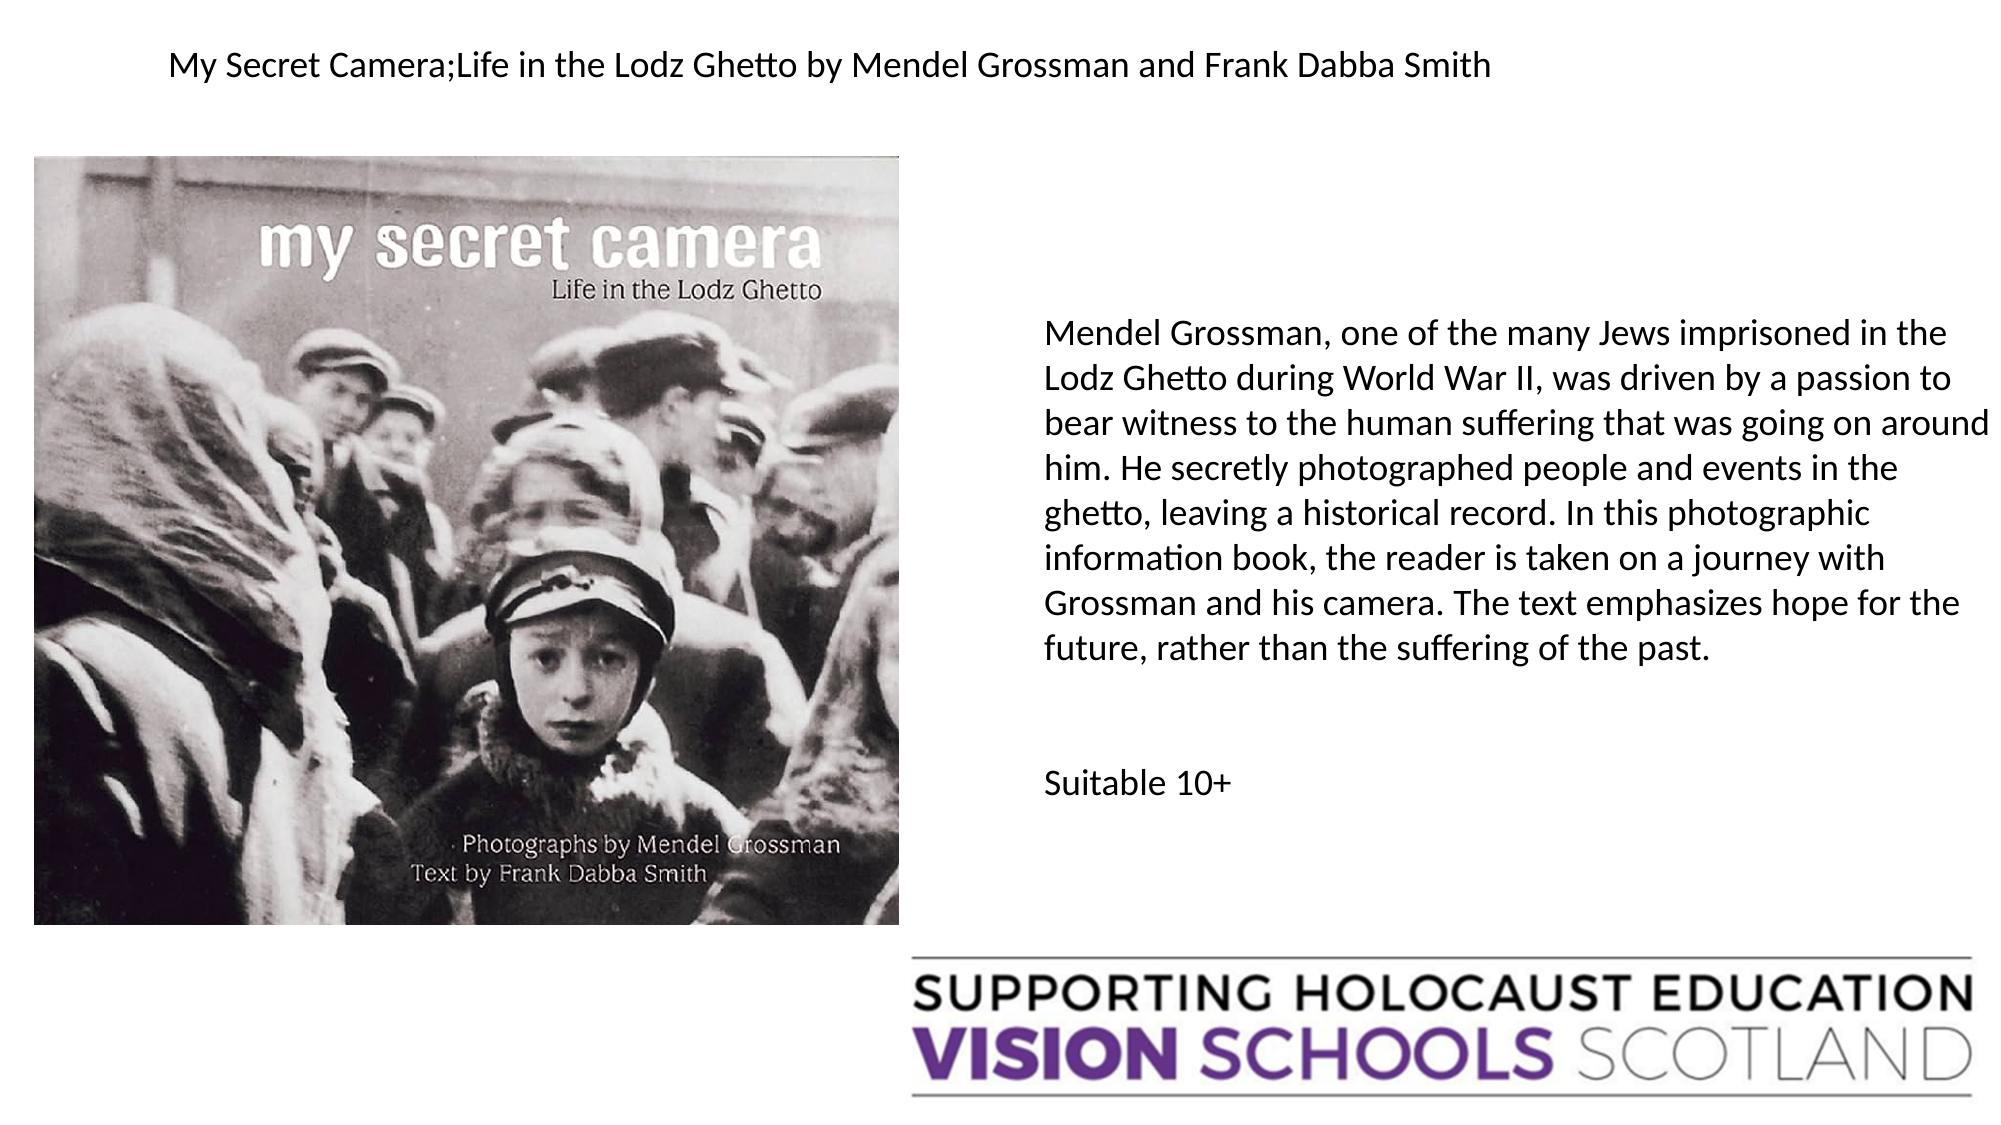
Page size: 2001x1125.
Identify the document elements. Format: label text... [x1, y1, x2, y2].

picture [34, 156, 899, 925]
picture [891, 935, 2000, 1111]
text_box My Secret Camera;Life in the Lodz Ghetto by Mendel Grossman and Frank Dabba Smith [153, 32, 1816, 93]
text_box Mendel Grossman, one of the many Jews imprisoned in the Lodz Ghetto during World War II, was driven by a passion to bear witness to the human suffering that was going on around him. He secretly photographed people and events in the ghetto, leaving a historical record. In this photographic information book, the reader is taken on a journey with Grossman and his camera. The text emphasizes hope for the future, rather than the suffering of the past. Suitable 10+ [1029, 300, 2000, 811]
